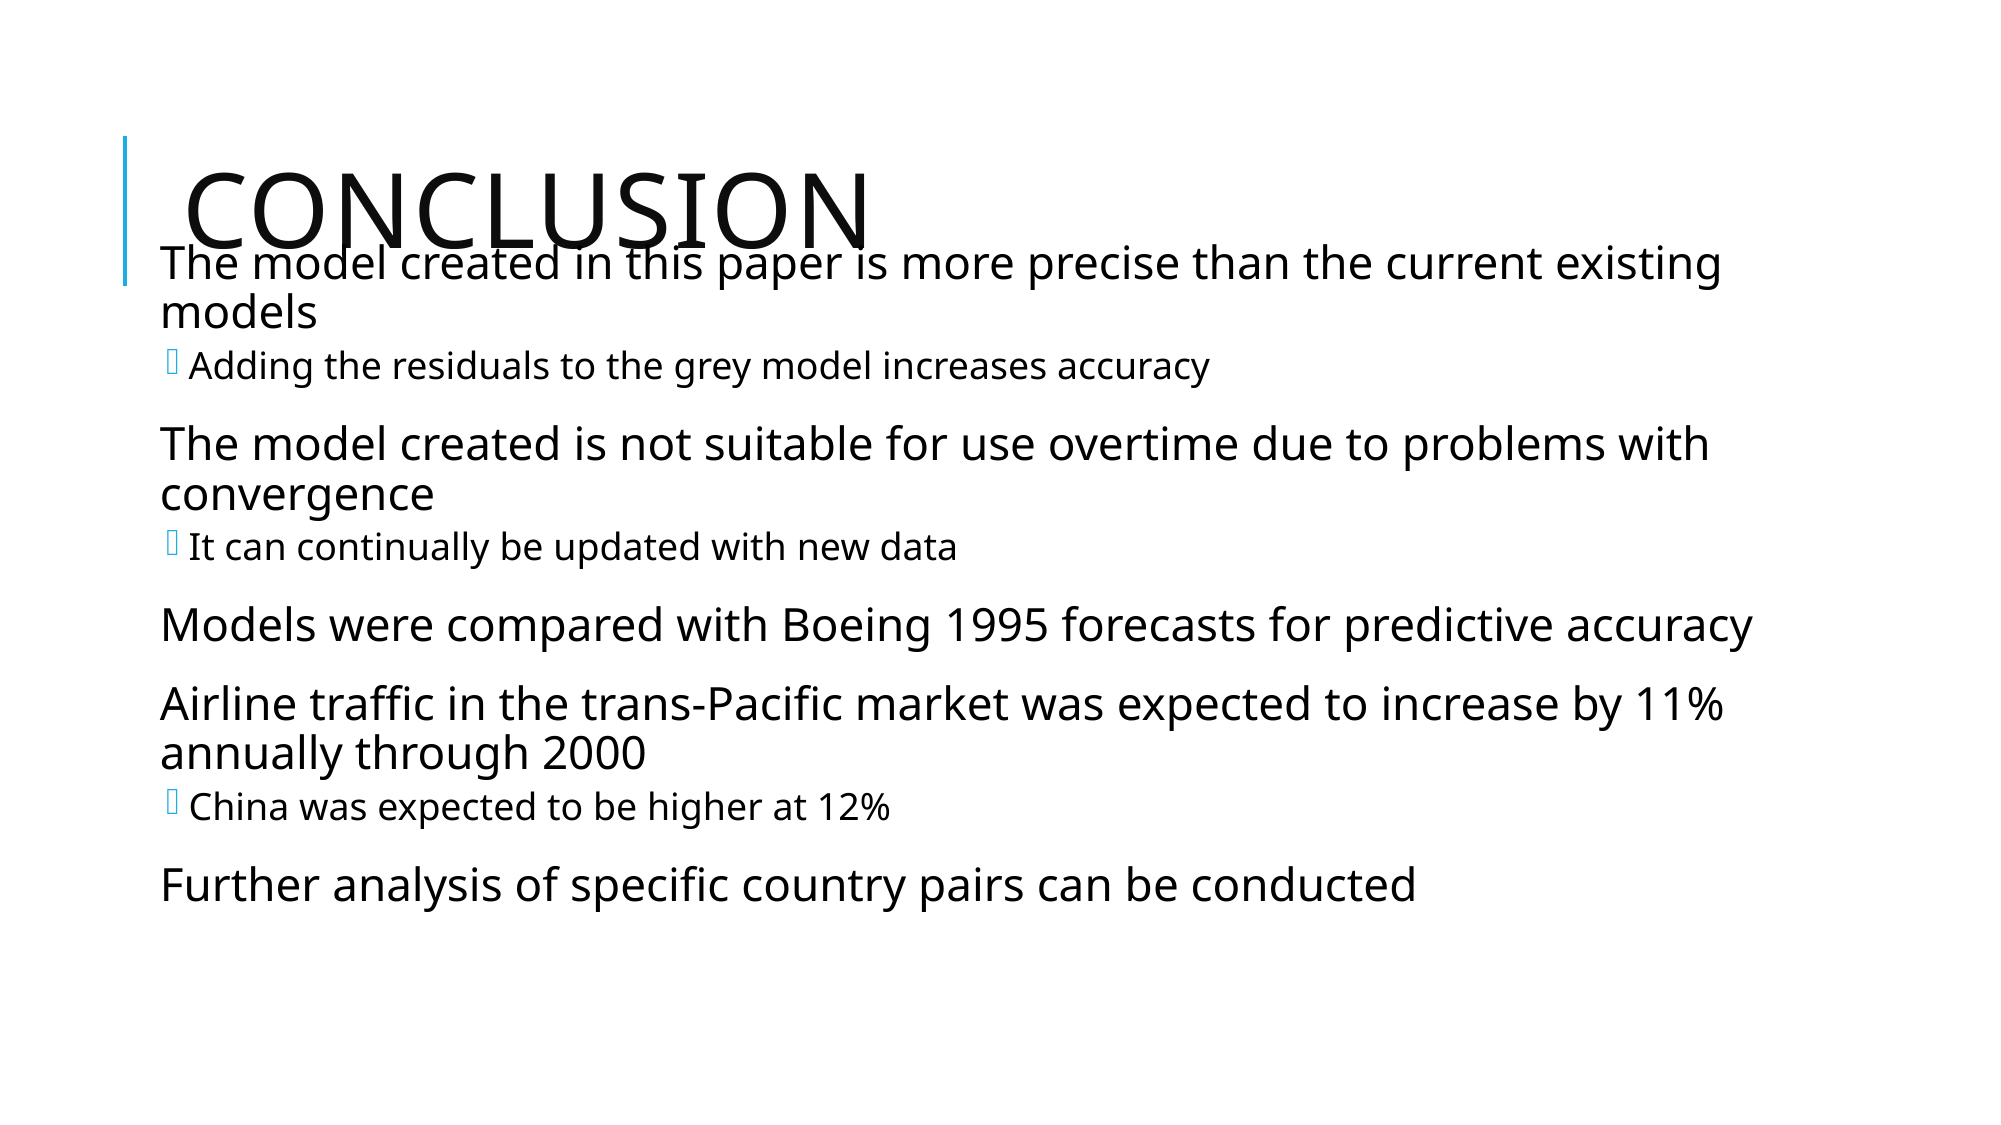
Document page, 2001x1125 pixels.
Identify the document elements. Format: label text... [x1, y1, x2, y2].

list The model created in this paper is more precise than the current existing models Adding the residuals to the grey model increases accuracy The model created is not suitable for use overtime due to problems with convergence It can continually be updated with new data Models were compared with Boeing 1995 forecasts for predictive accuracy Airline traffic in the trans-Pacific market was expected to increase by 11% annually through 2000 China was expected to be higher at 12% Further analysis of specific country pairs can be conducted [137, 232, 1863, 1014]
title Conclusion [168, 96, 1763, 232]
